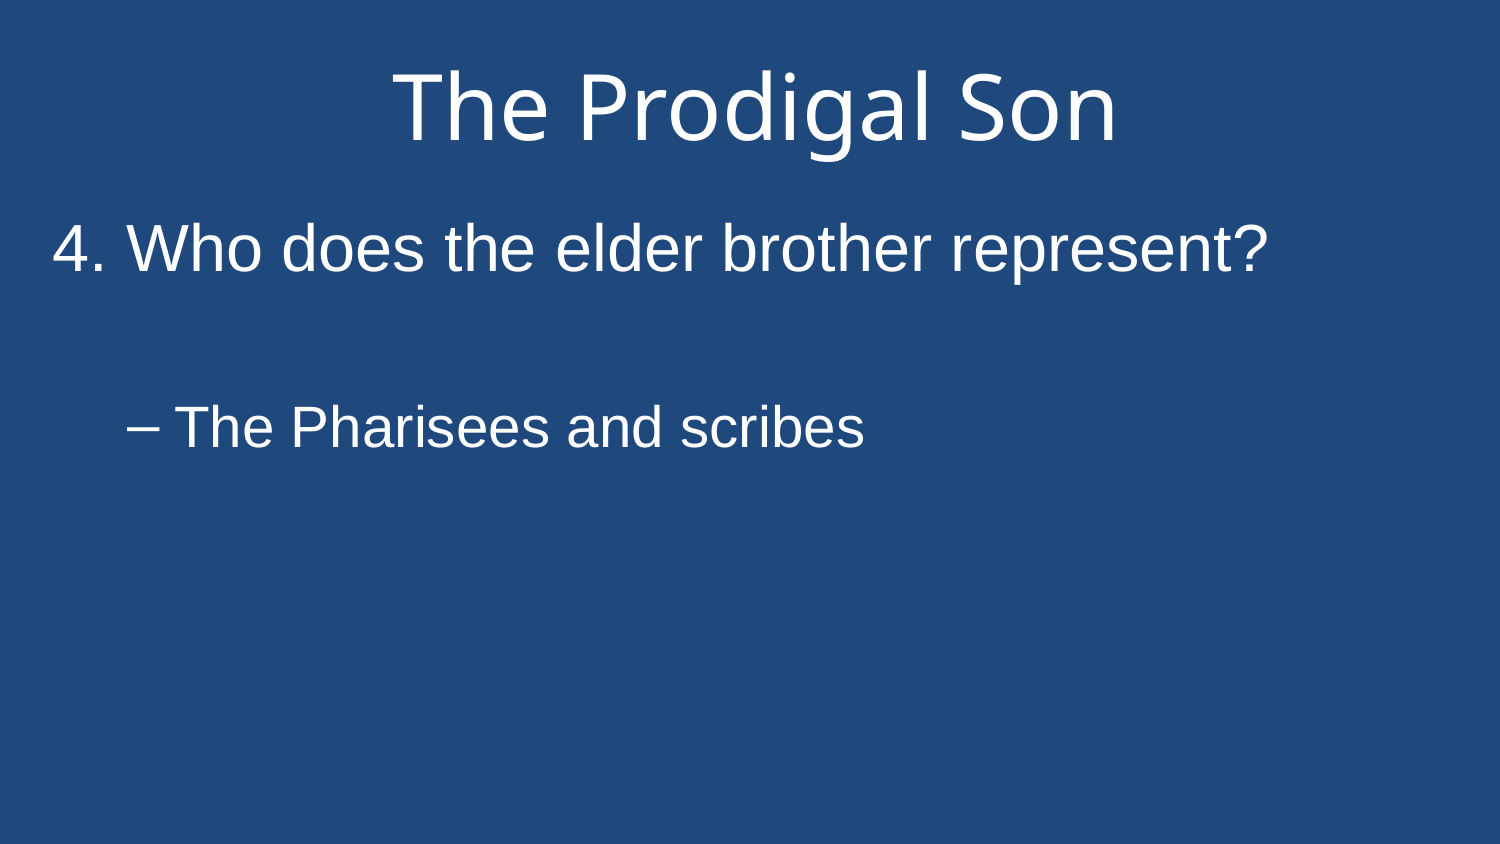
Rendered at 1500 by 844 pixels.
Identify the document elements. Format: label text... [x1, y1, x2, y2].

title The Prodigal Son [37, 33, 1475, 175]
list 4. Who does the elder brother represent? The Pharisees and scribes [37, 196, 1475, 822]
